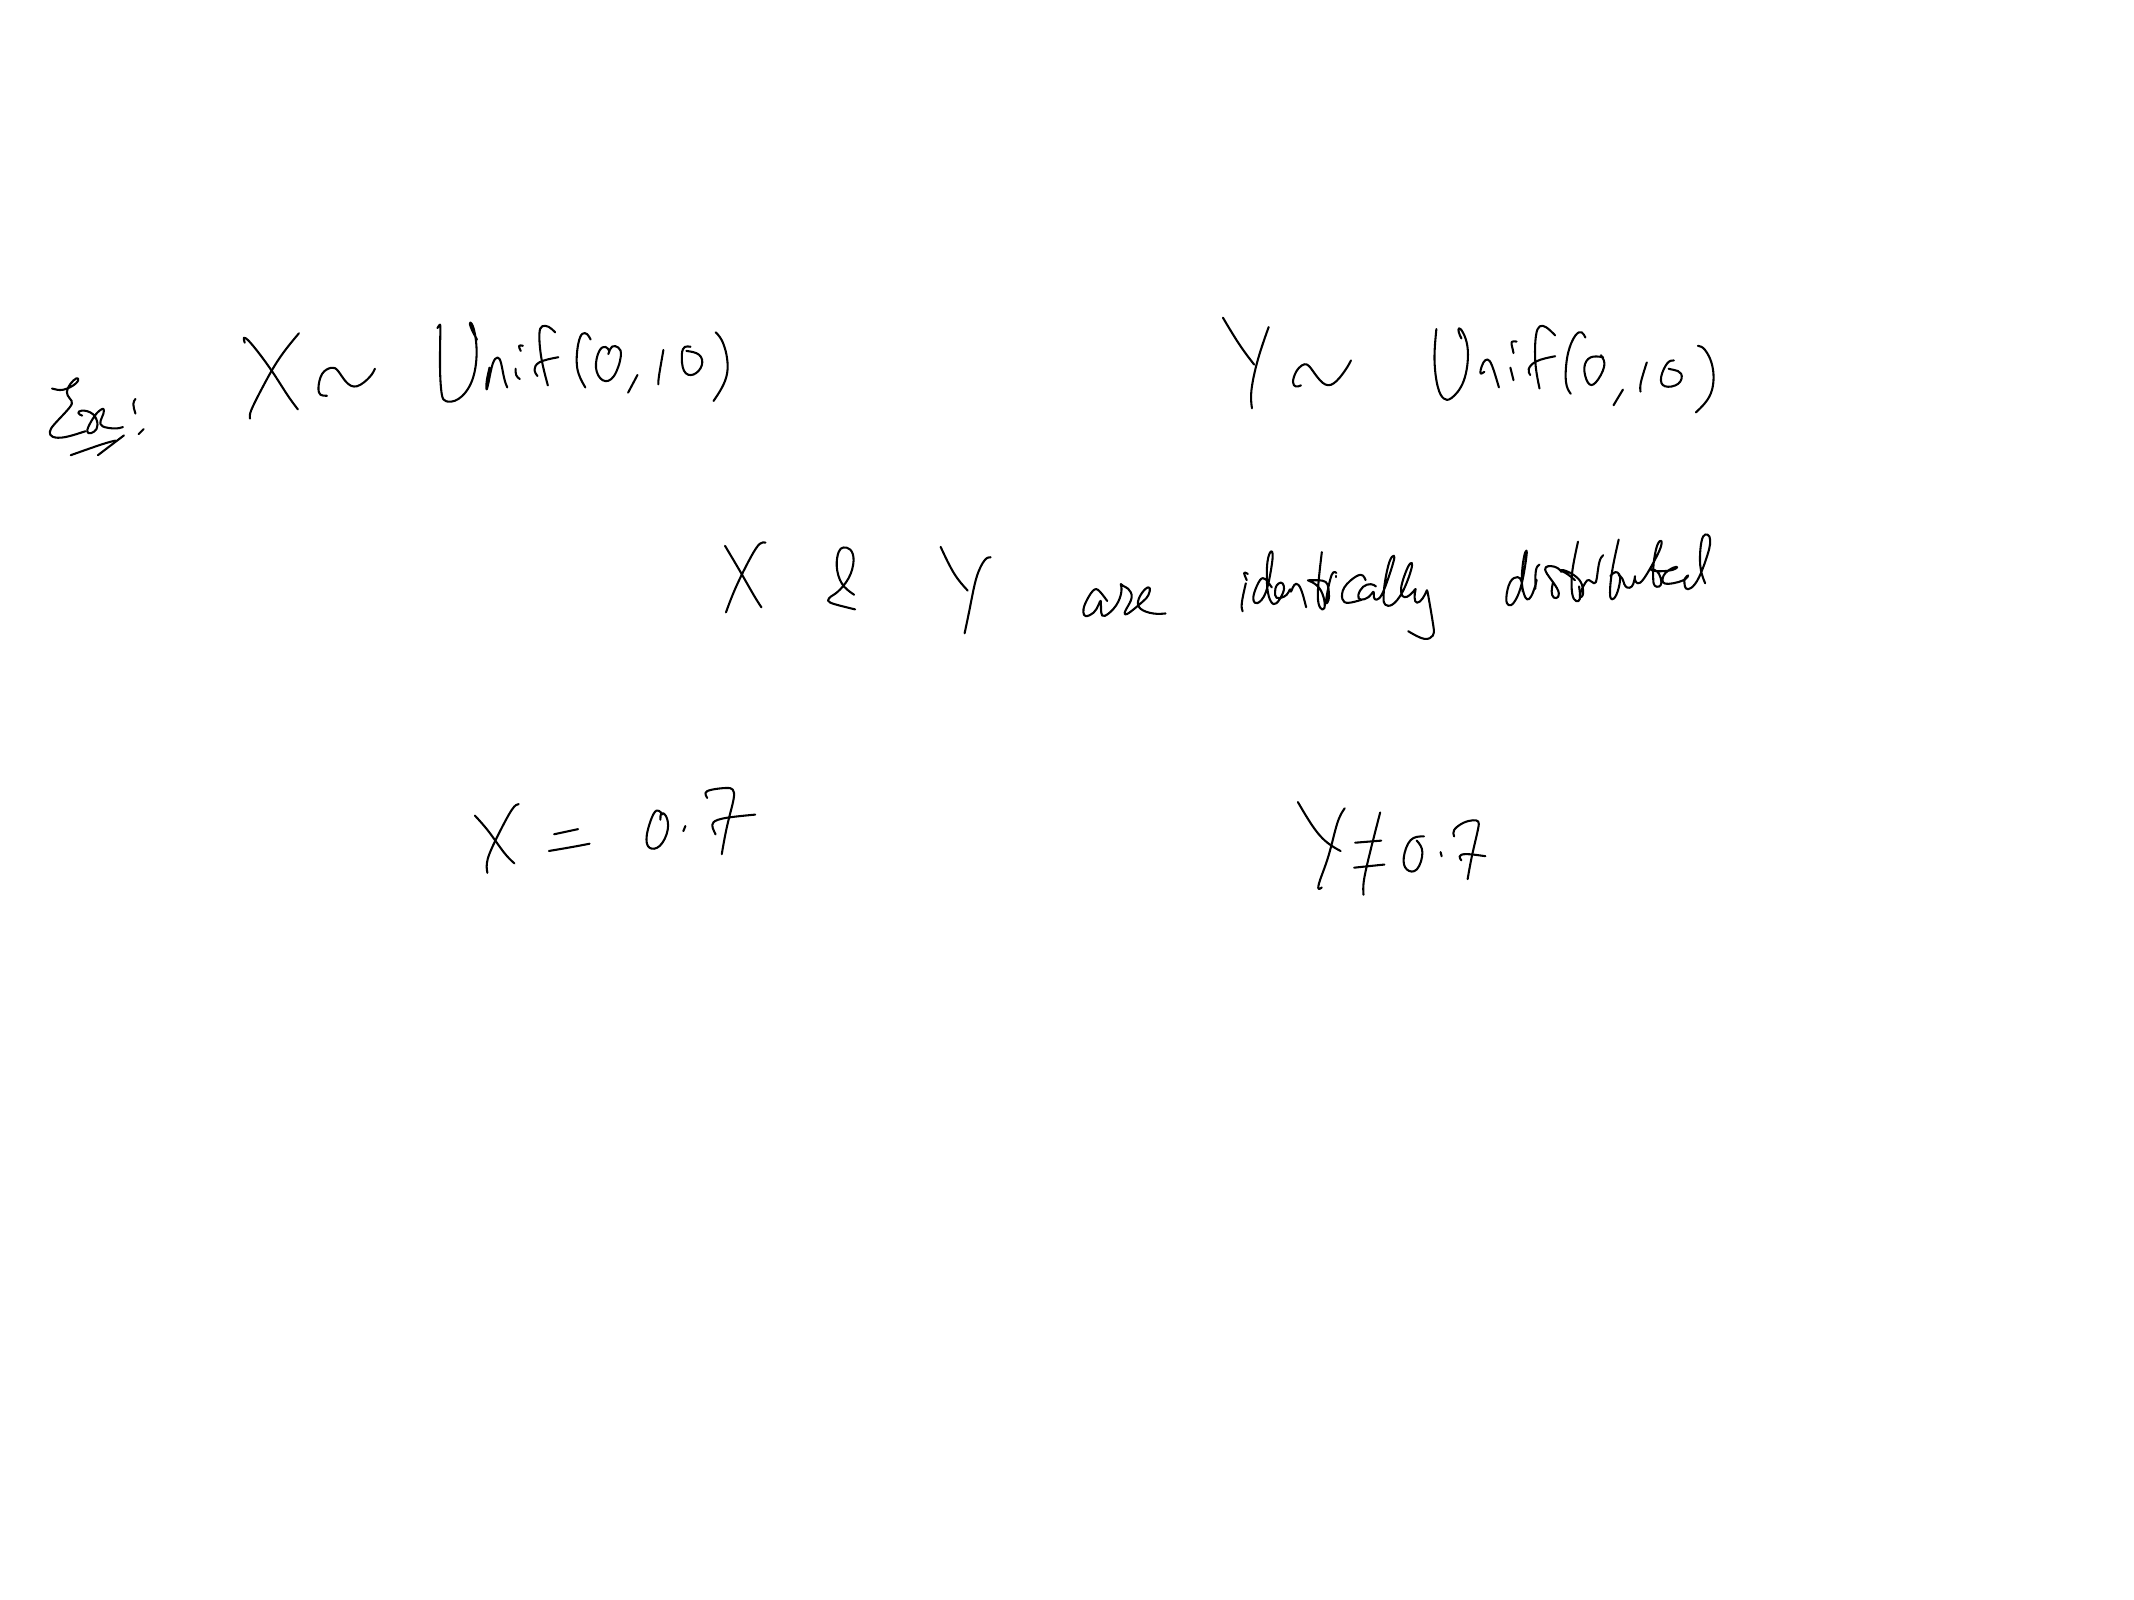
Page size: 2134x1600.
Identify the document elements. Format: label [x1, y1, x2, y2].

text_box [49, 322, 1711, 895]
text_box [1222, 317, 1714, 413]
